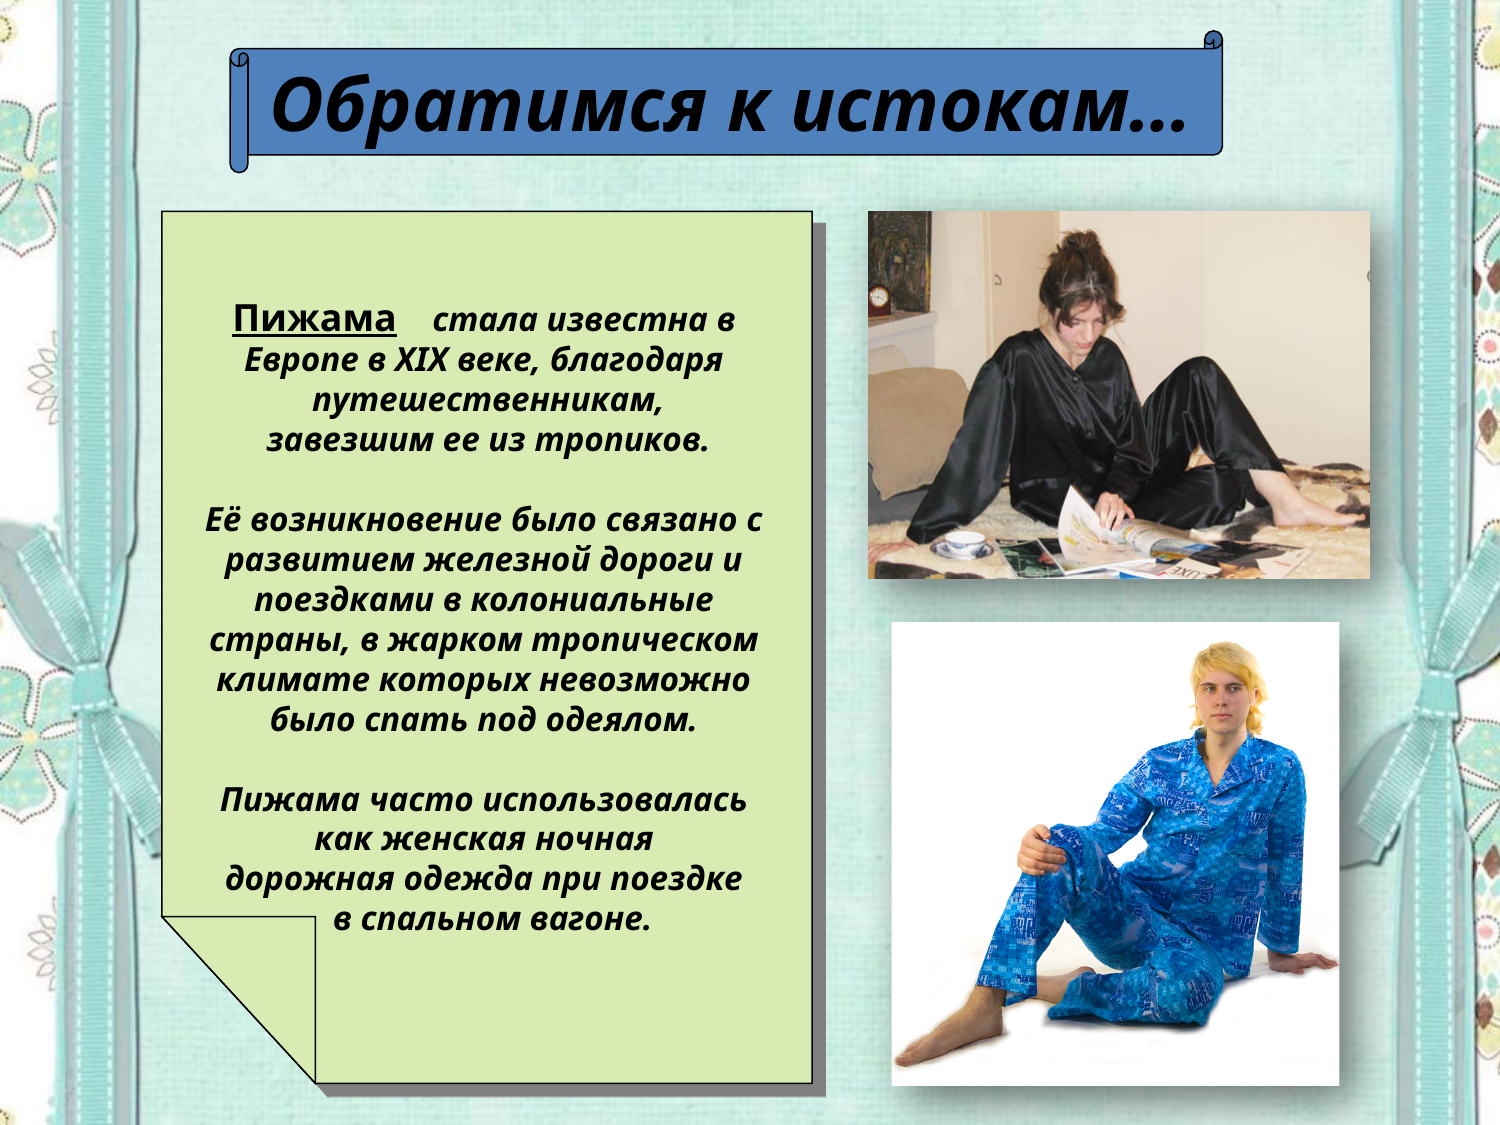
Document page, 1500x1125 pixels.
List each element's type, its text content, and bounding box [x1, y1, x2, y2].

text_box Пижама стала известна в Европе в XIX веке, благодаря путешественникам, завезшим ее из тропиков. Её возникновение было связано с развитием железной дороги и поездками в колониальные страны, в жарком тропическом климате которых невозможно было спать под одеялом. Пижама часто использовалась как женская ночная дорожная одежда при поездке в спальном вагоне. [161, 211, 813, 1084]
picture [0, 0, 1500, 1125]
text_box Обратимся к истокам… [230, 30, 1223, 173]
